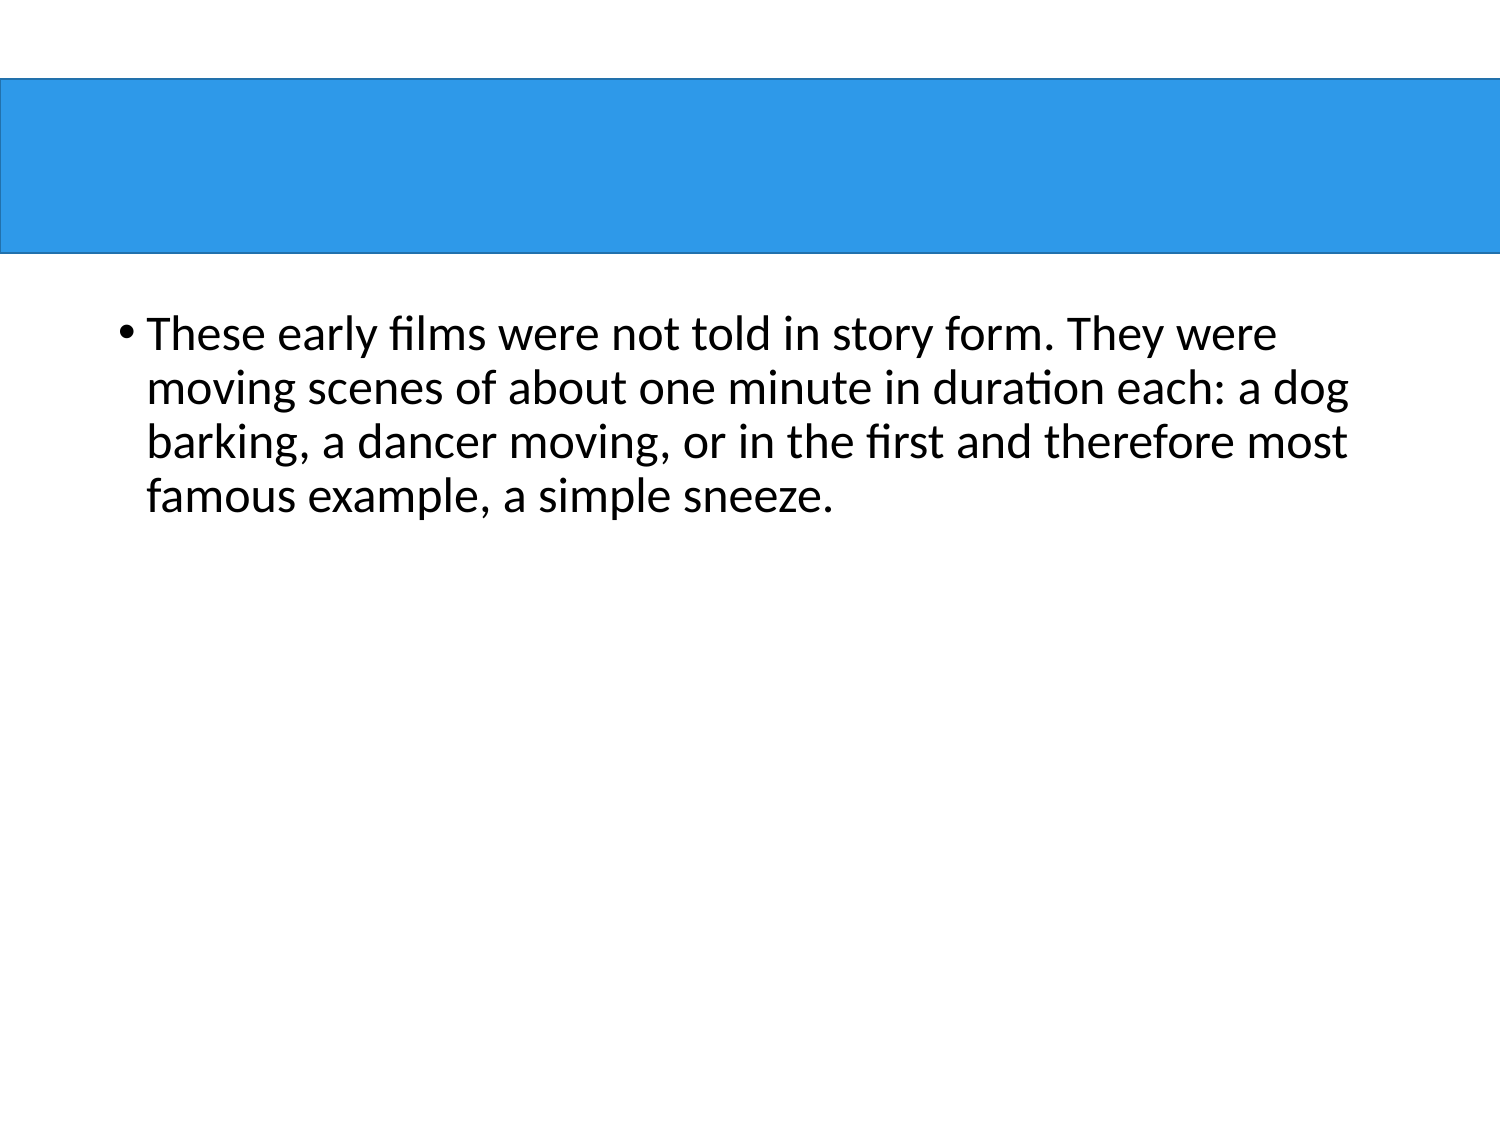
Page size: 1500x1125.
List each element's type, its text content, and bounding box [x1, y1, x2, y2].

list These early films were not told in story form. They were moving scenes of about one minute in duration each: a dog barking, a dancer moving, or in the first and therefore most famous example, a simple sneeze. [103, 299, 1397, 1014]
